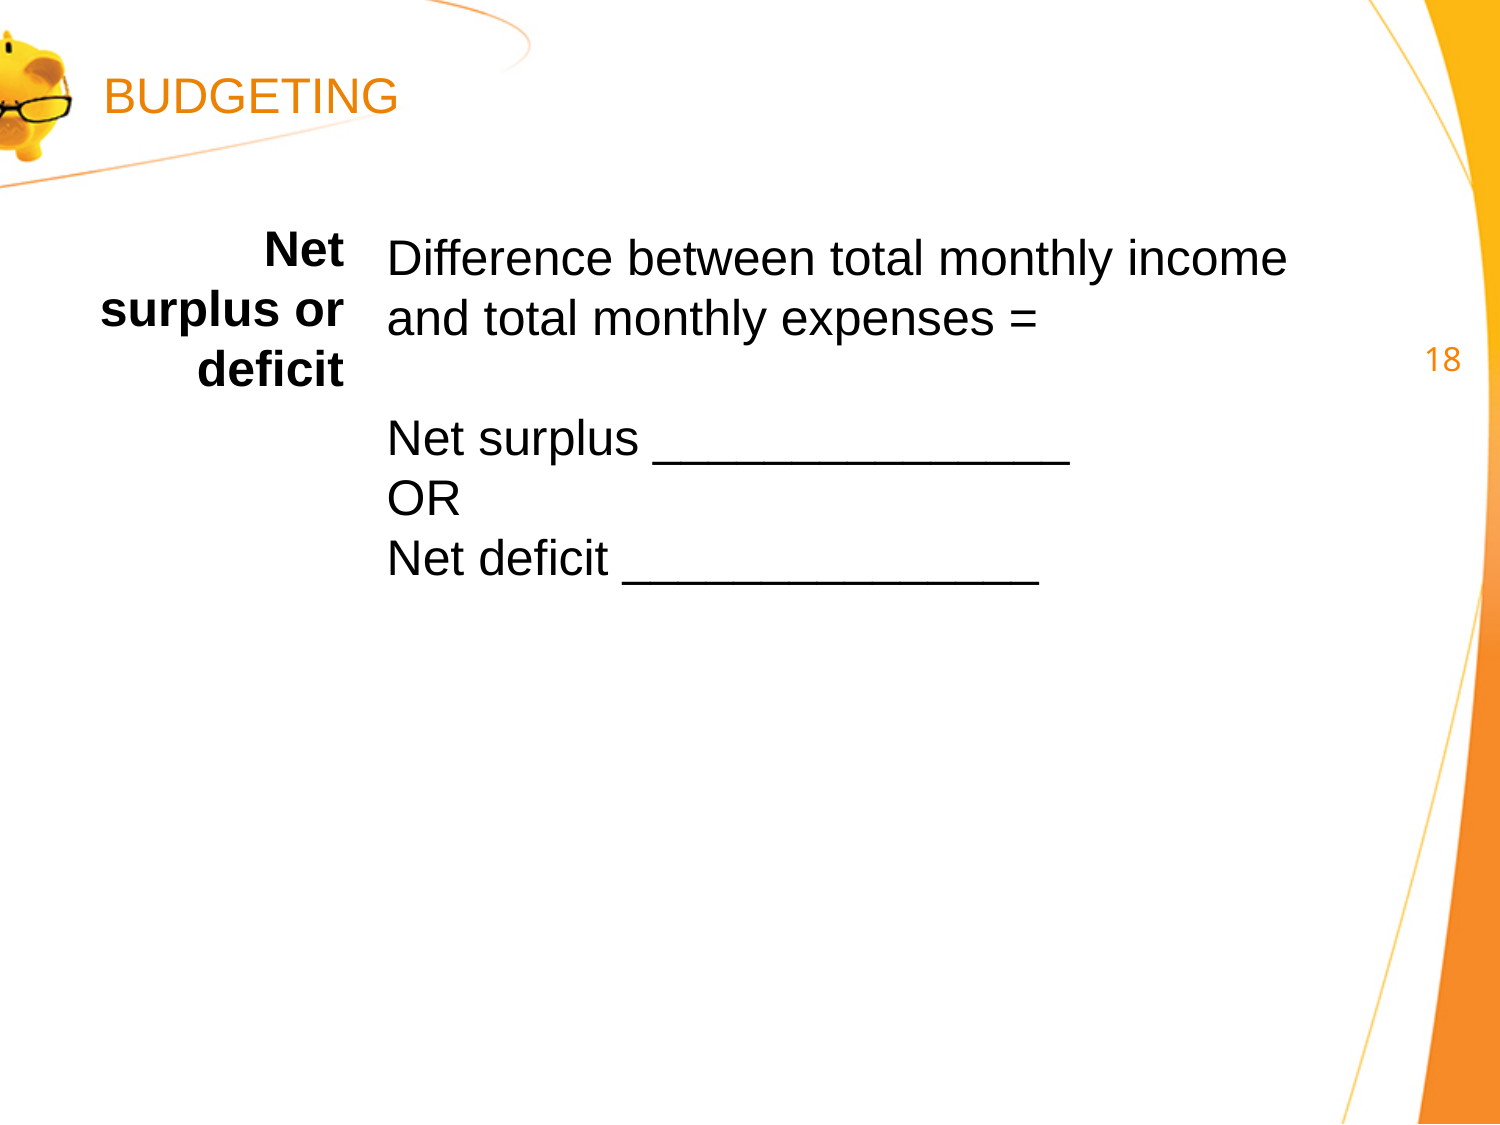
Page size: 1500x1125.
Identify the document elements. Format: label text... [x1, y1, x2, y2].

text_box Difference between total monthly income and total monthly expenses = Net surplus _______________ OR Net deficit _______________ [371, 218, 1394, 594]
picture [0, 0, 1500, 1124]
text_box BUDGETING [88, 55, 1401, 131]
text_box 17 [1385, 330, 1500, 391]
text_box Net surplus or deficit [57, 208, 360, 404]
